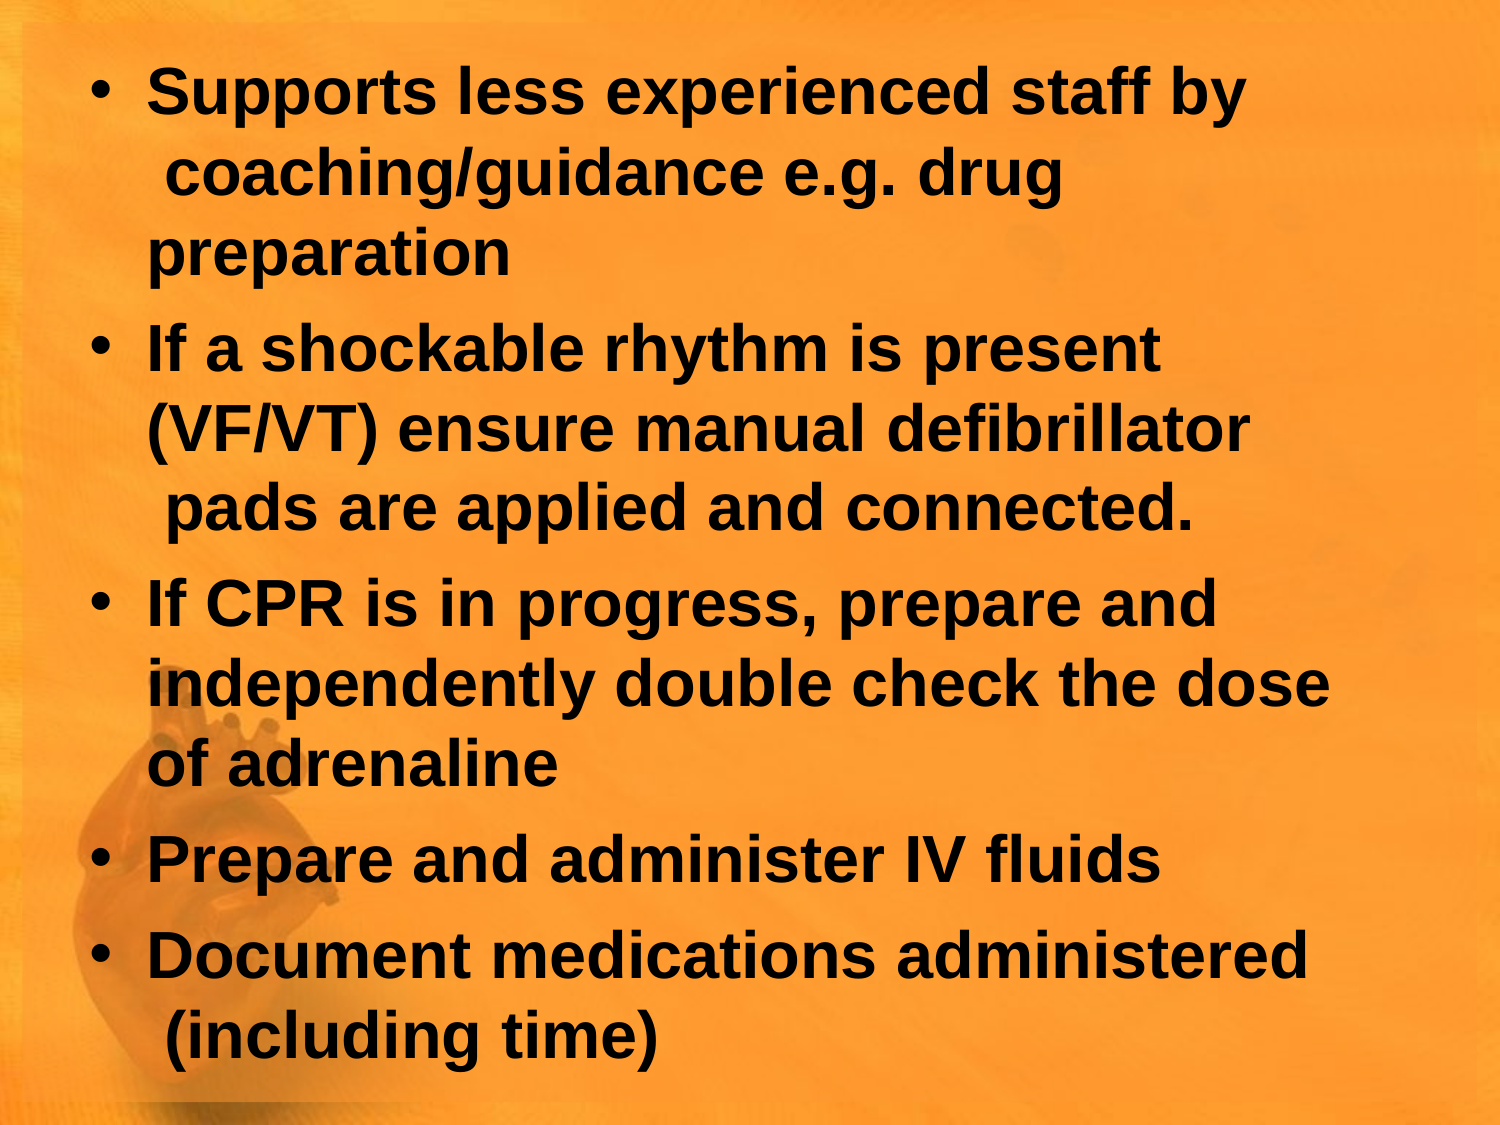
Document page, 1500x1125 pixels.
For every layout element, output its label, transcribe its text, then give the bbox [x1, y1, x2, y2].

text_box Supports less experienced staff by coaching/guidance e.g. drug preparation If a shockable rhythm is present (VF/VT) ensure manual defibrillator pads are applied and connected. If CPR is in progress, prepare and independently double check the dose of adrenaline Prepare and administer IV fluids Document medications administered (including time) [87, 46, 1405, 1073]
picture [0, 0, 1500, 1125]
